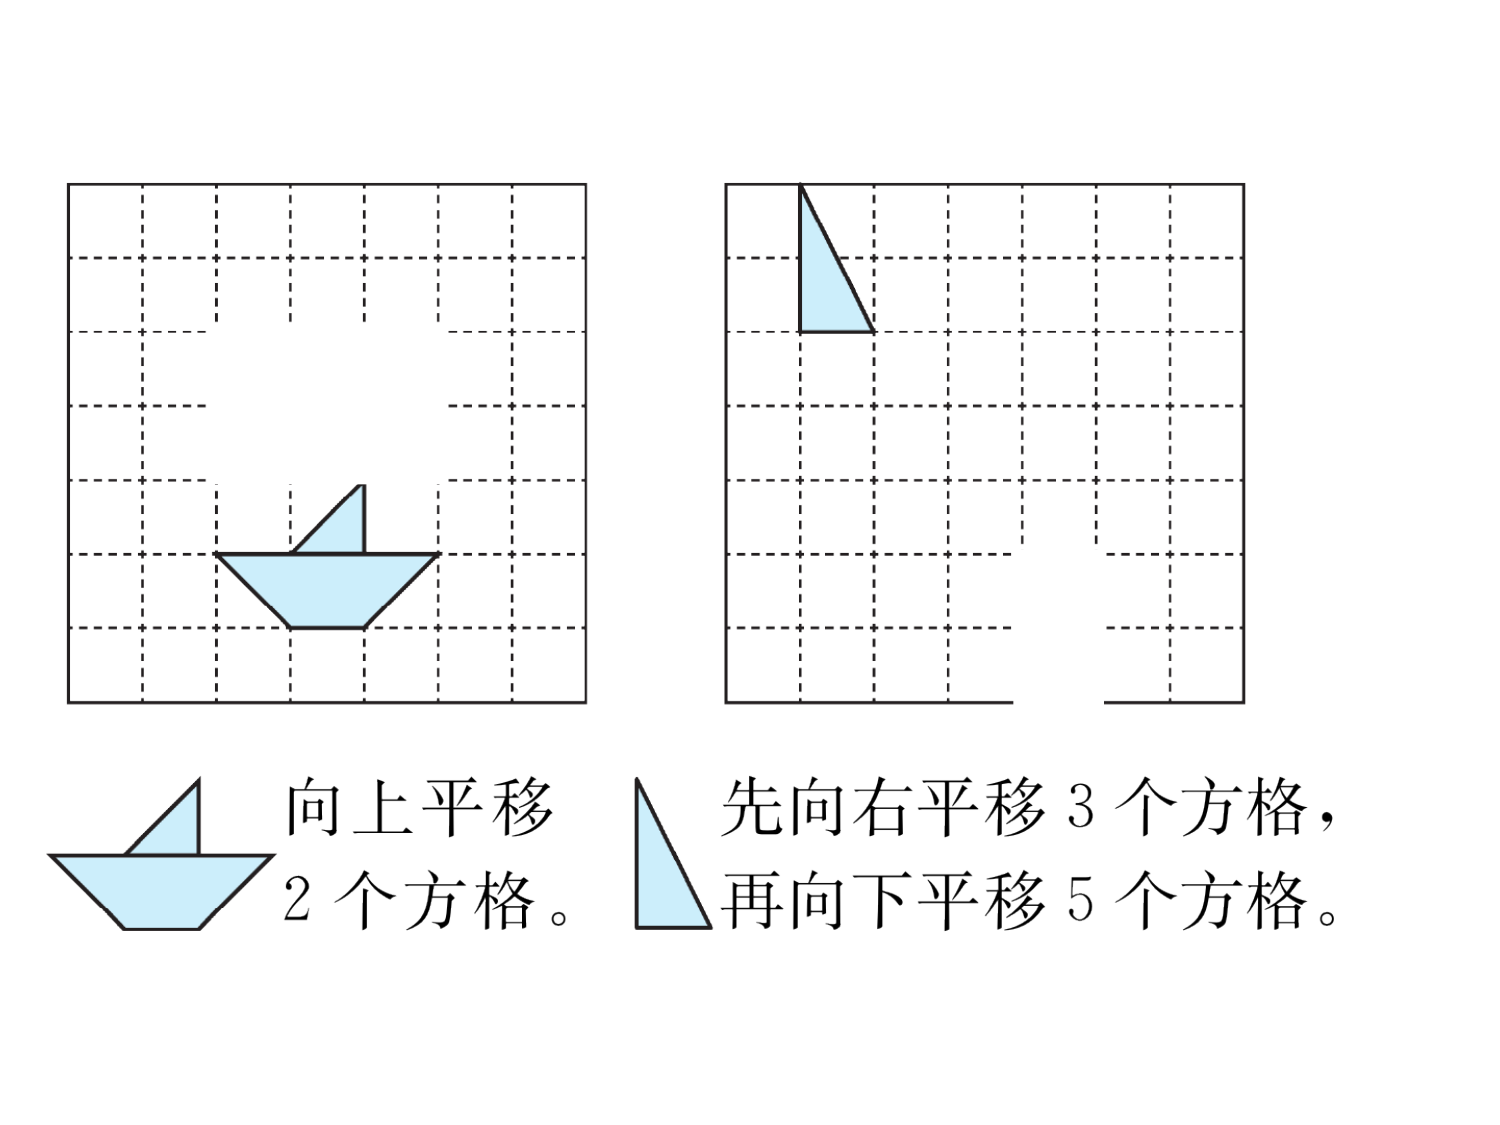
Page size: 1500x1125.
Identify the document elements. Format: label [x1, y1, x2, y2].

picture [41, 113, 1459, 956]
